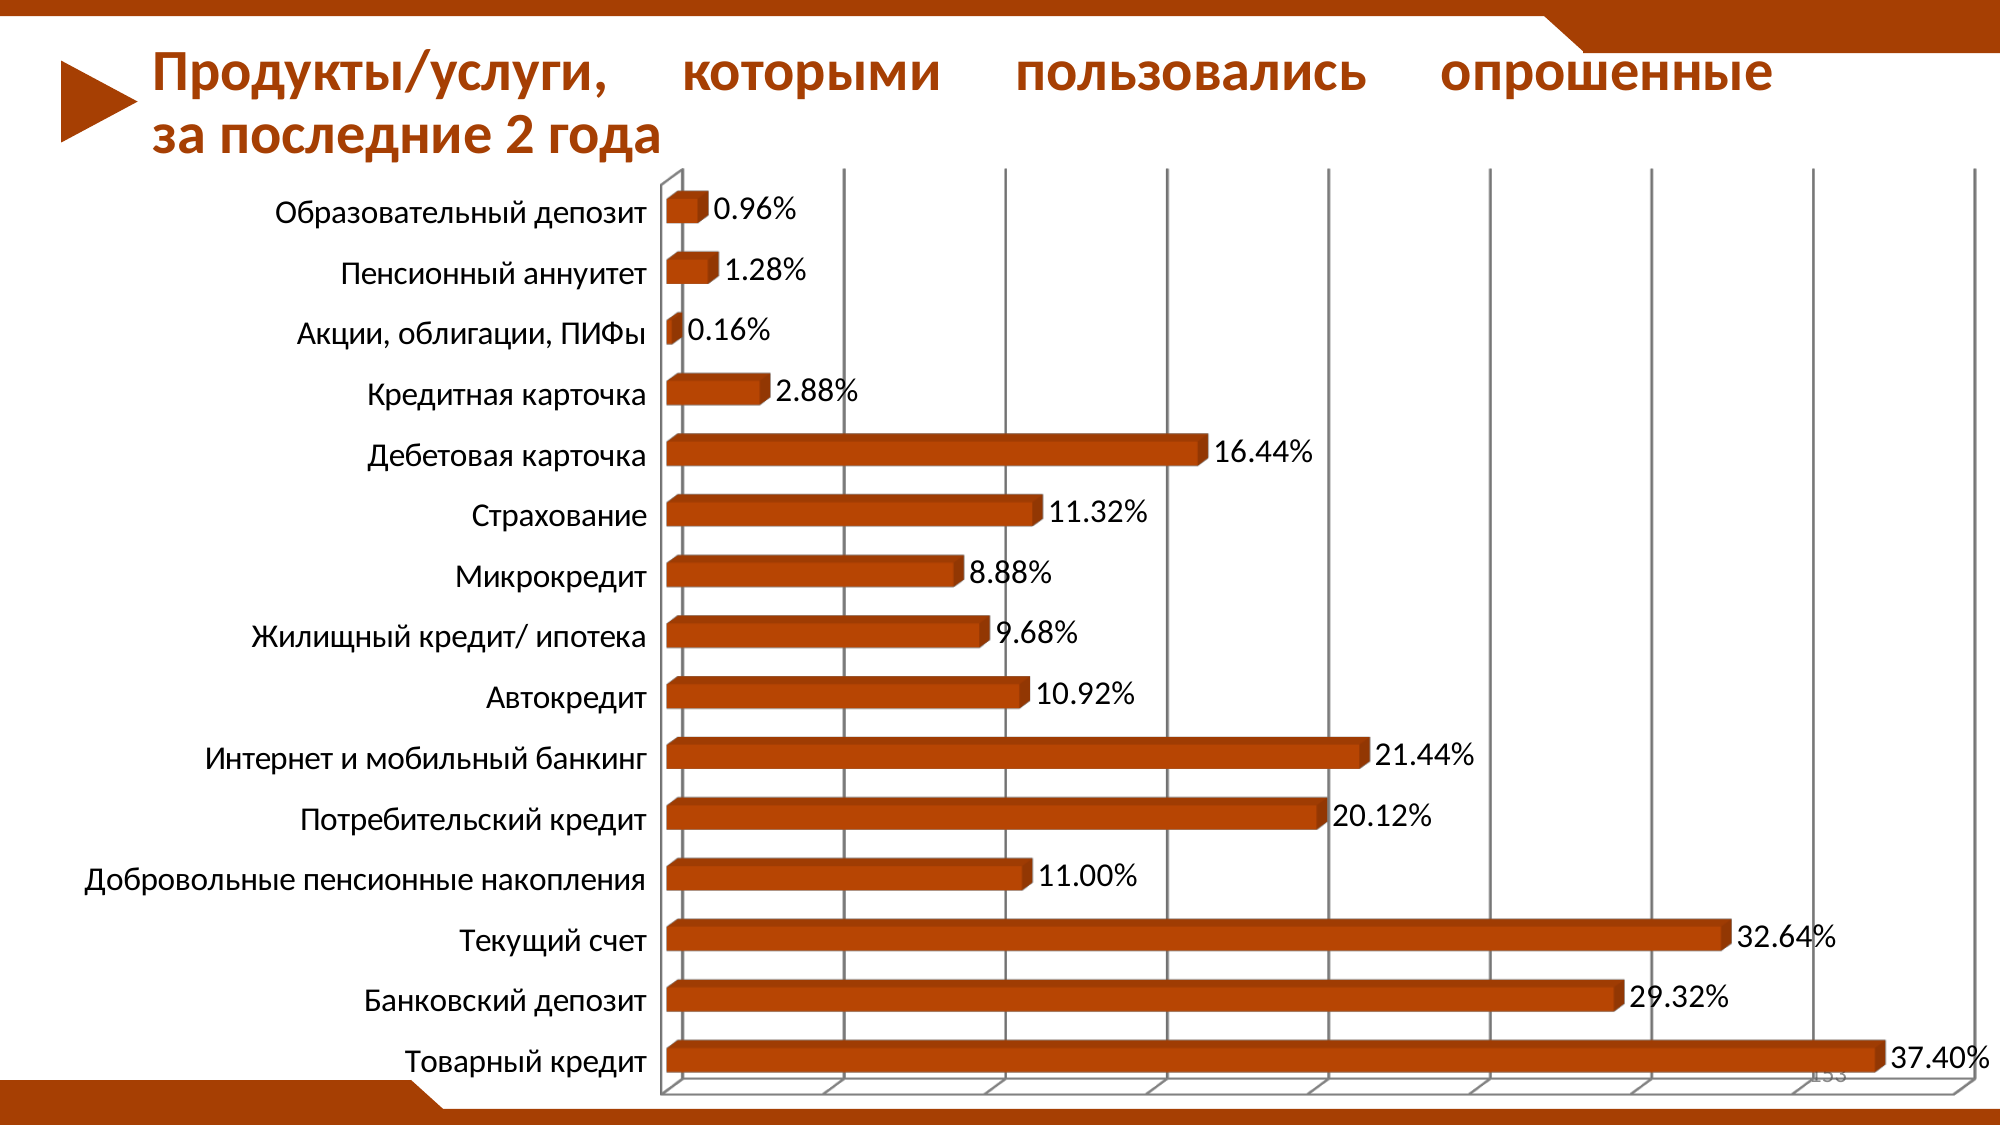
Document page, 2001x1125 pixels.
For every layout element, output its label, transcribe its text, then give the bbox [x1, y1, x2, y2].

chart [19, 160, 2000, 1103]
text_box [60, 58, 140, 145]
title Продукты/услуги, которыми пользовались опрошенные за последние 2 года [137, 27, 1863, 160]
